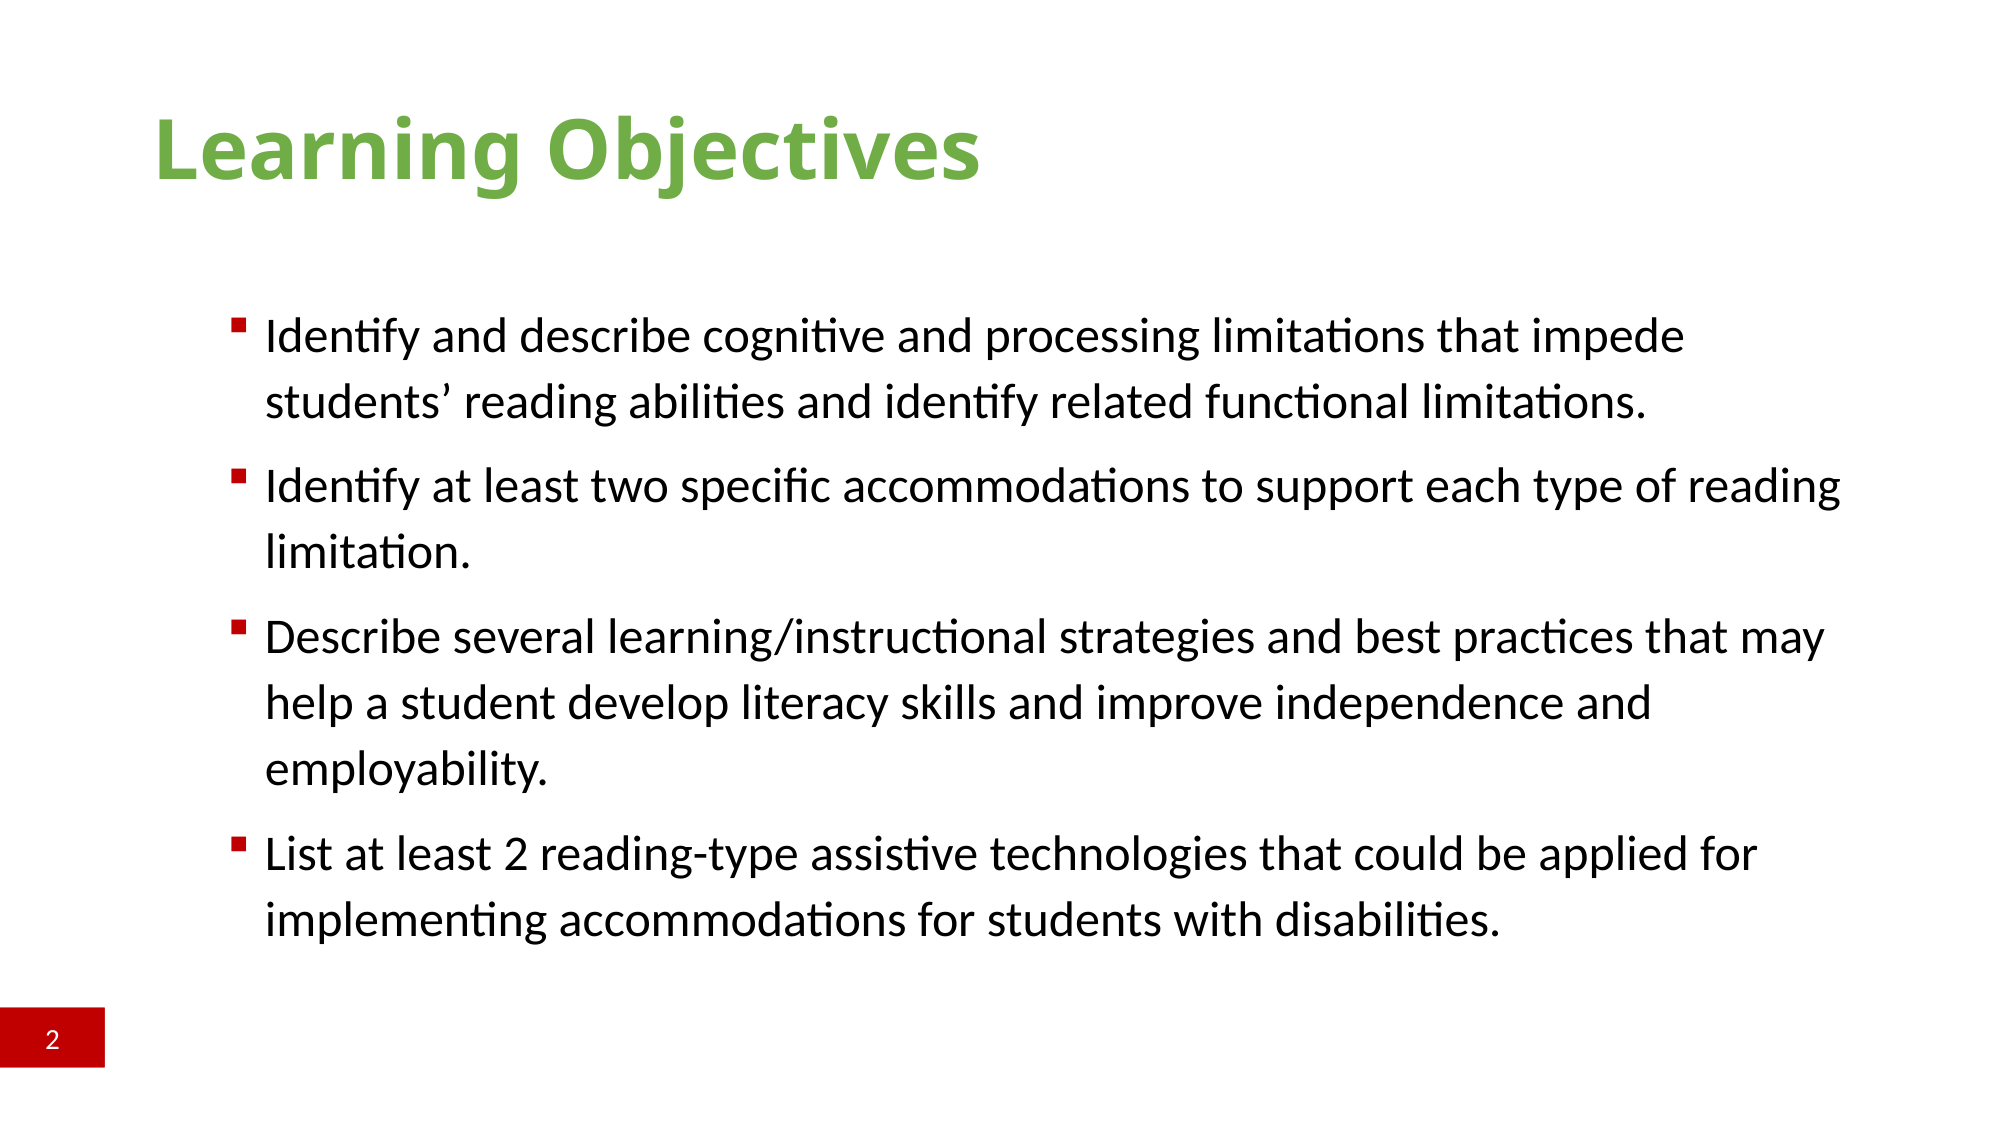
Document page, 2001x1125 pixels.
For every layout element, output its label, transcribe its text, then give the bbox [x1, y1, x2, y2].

list Identify and describe cognitive and processing limitations that impede students’ reading abilities and identify related functional limitations. Identify at least two specific accommodations to support each type of reading limitation. Describe several learning/instructional strategies and best practices that may help a student develop literacy skills and improve independence and employability. List at least 2 reading-type assistive technologies that could be applied for implementing accommodations for students with disabilities. [137, 200, 1863, 992]
title Learning Objectives [134, 42, 1632, 264]
